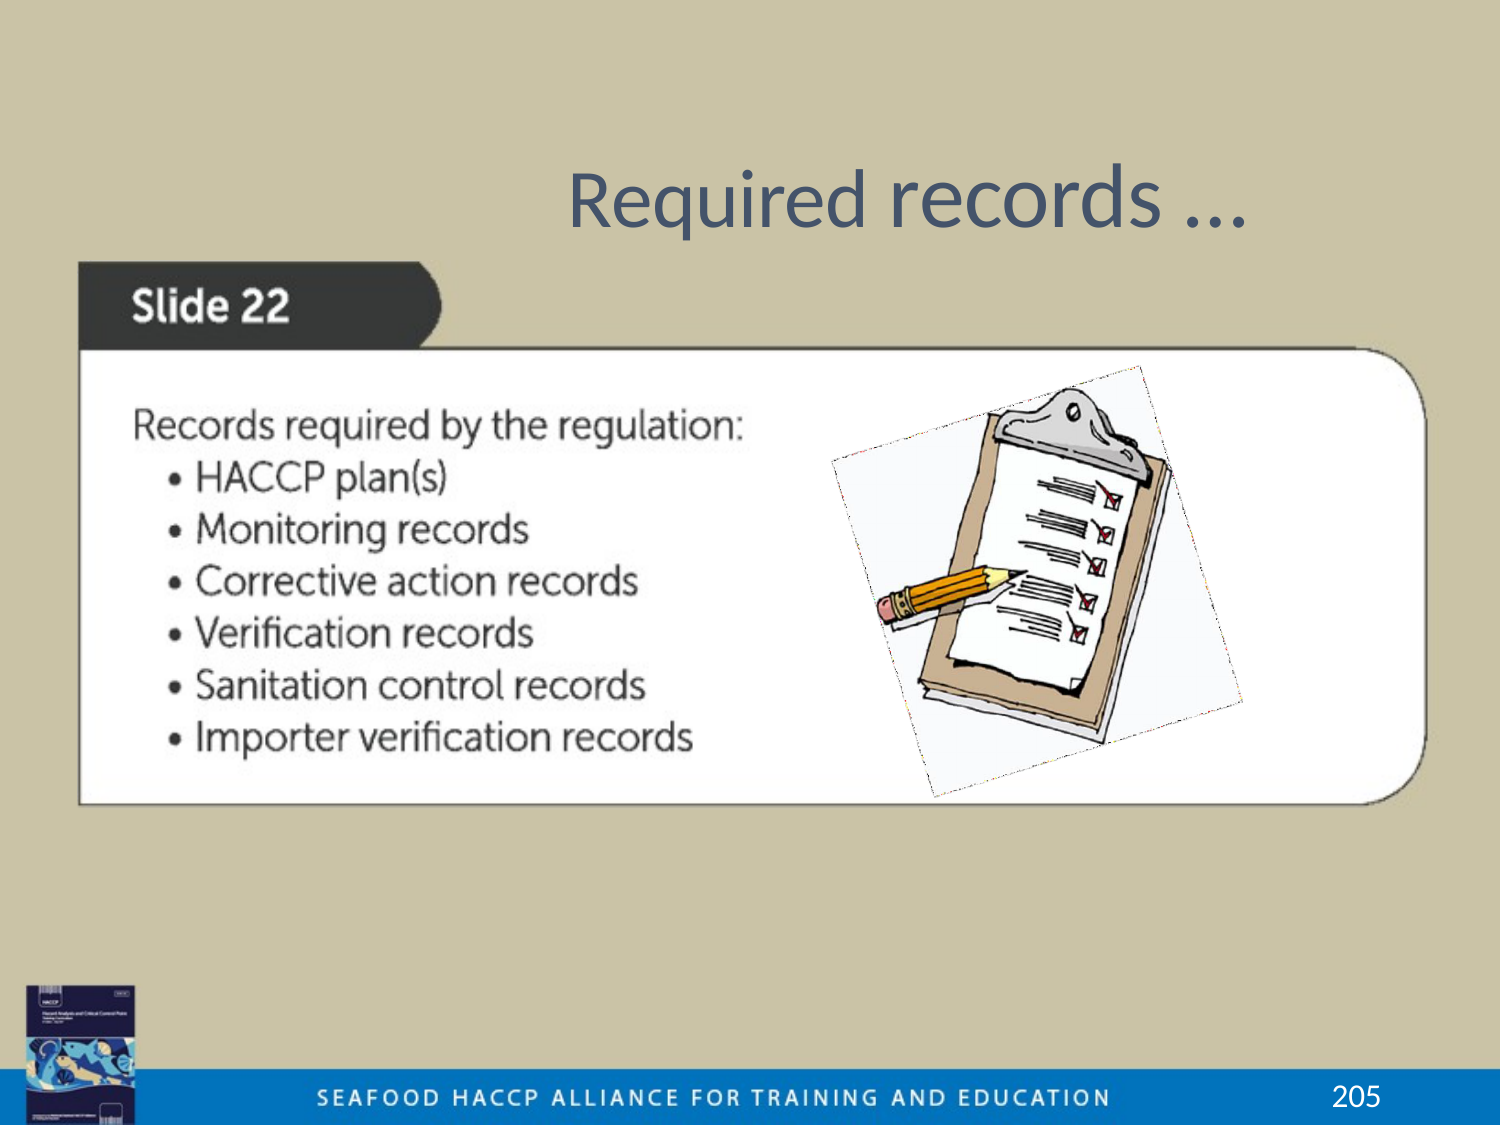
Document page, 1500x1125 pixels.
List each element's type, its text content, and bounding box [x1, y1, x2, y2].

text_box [77, 259, 1439, 829]
slide_number 187 [1325, 1080, 1391, 1125]
title Required records … [565, 133, 1256, 258]
picture [0, 0, 1500, 1125]
